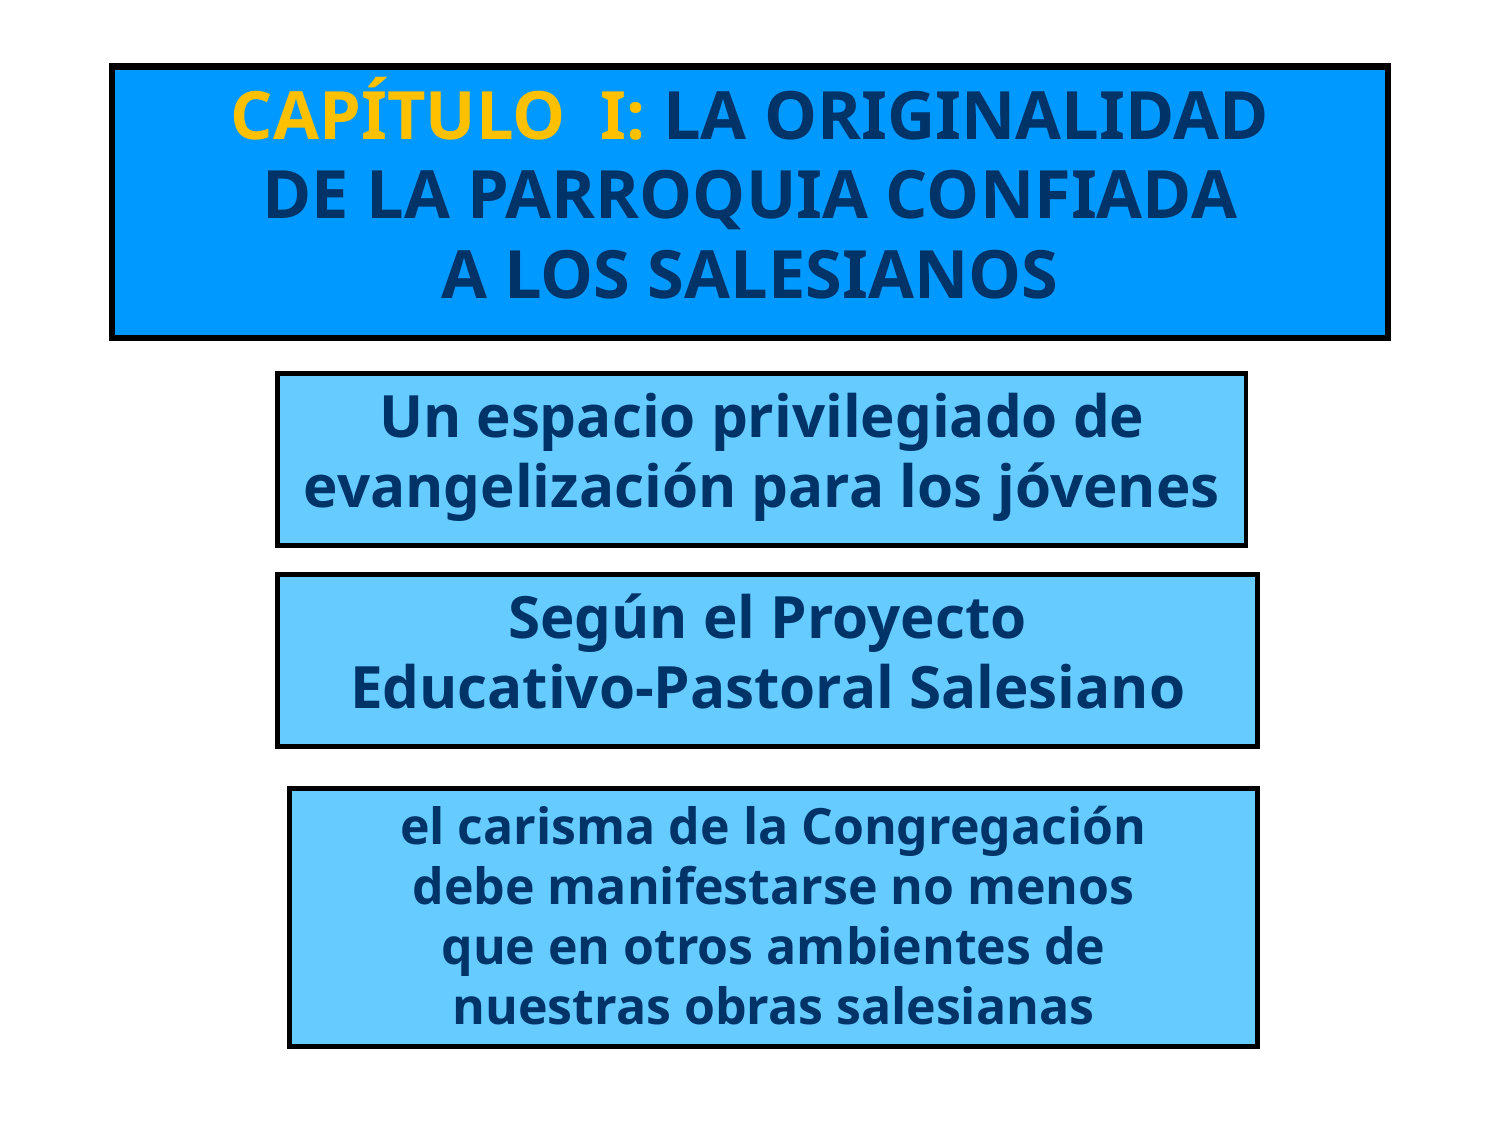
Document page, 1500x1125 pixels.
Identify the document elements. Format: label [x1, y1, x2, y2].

text_box [111, 66, 1389, 1047]
